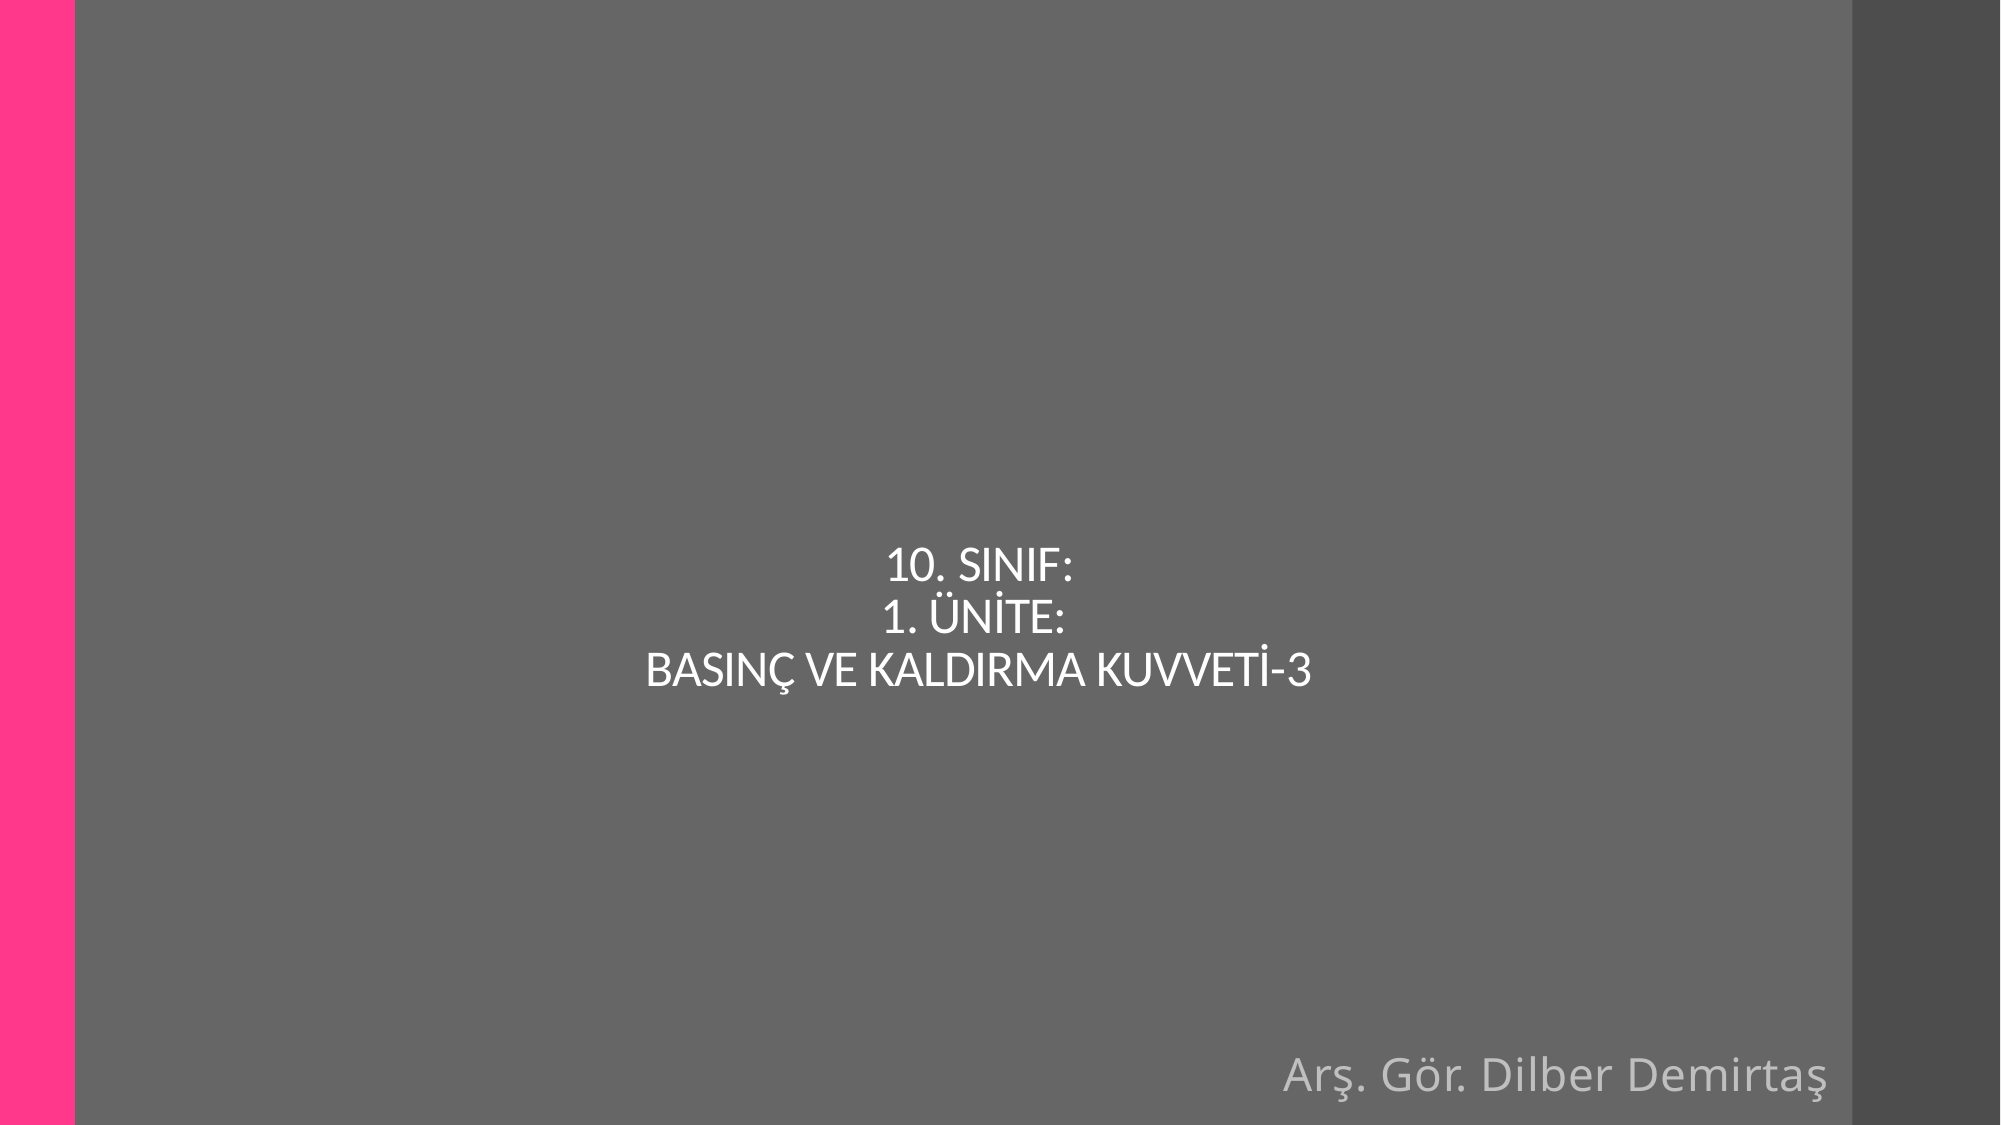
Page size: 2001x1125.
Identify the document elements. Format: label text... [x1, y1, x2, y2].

subtitle Arş. Gör. Dilber Demirtaş [1130, 1042, 1845, 1125]
title 10. SINIF: 1. ÜNİTE: BASINÇ VE KALDIRMA KUVVETİ-3 [206, 176, 1752, 788]
